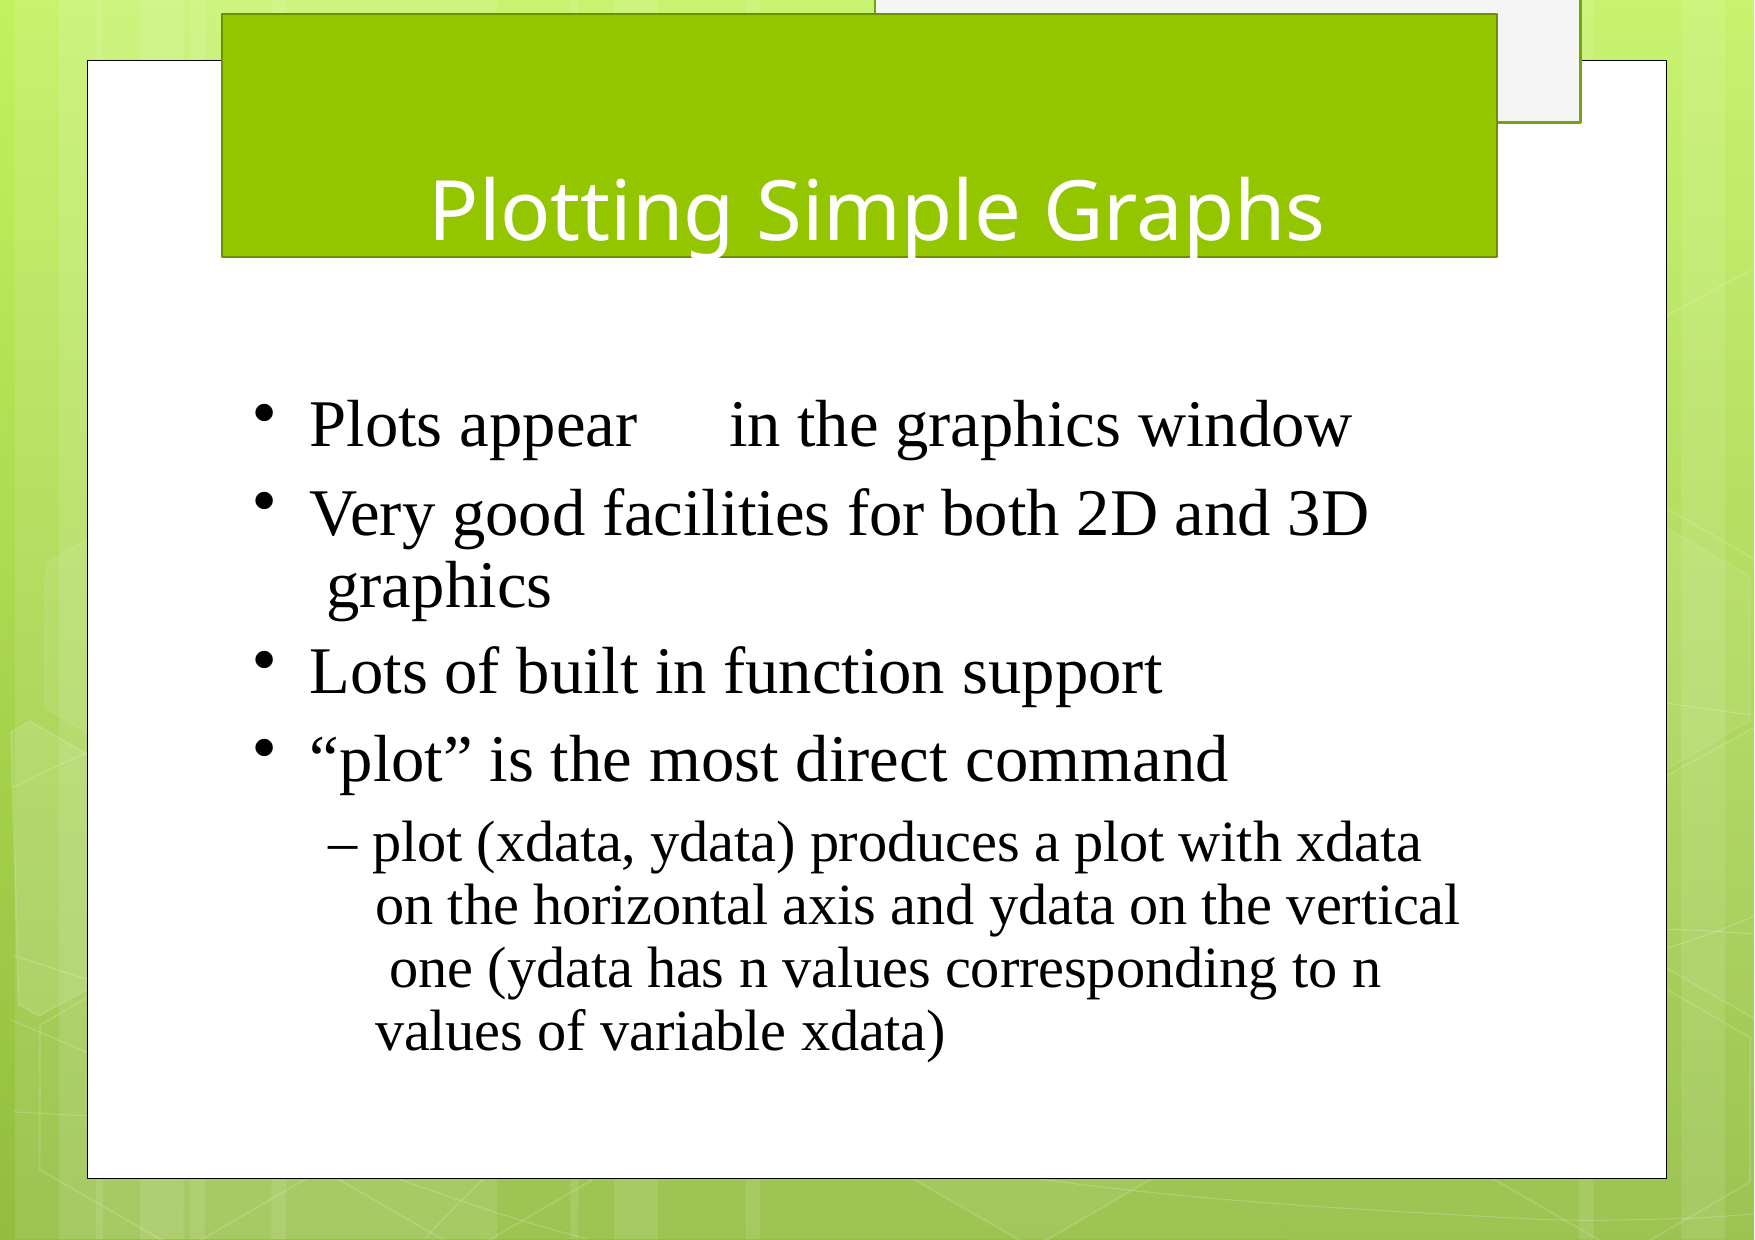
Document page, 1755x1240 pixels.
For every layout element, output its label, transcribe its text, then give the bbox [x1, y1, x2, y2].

text_box Plots appear in the graphics window Very good facilities for both 2D and 3D graphics Lots of built in function support “plot” is the most direct command – plot (xdata, ydata) produces a plot with xdata on the horizontal axis and ydata on the vertical one (ydata has n values corresponding to n values of variable xdata) [251, 370, 1468, 1062]
title Plotting Simple Graphs [221, 13, 1498, 258]
